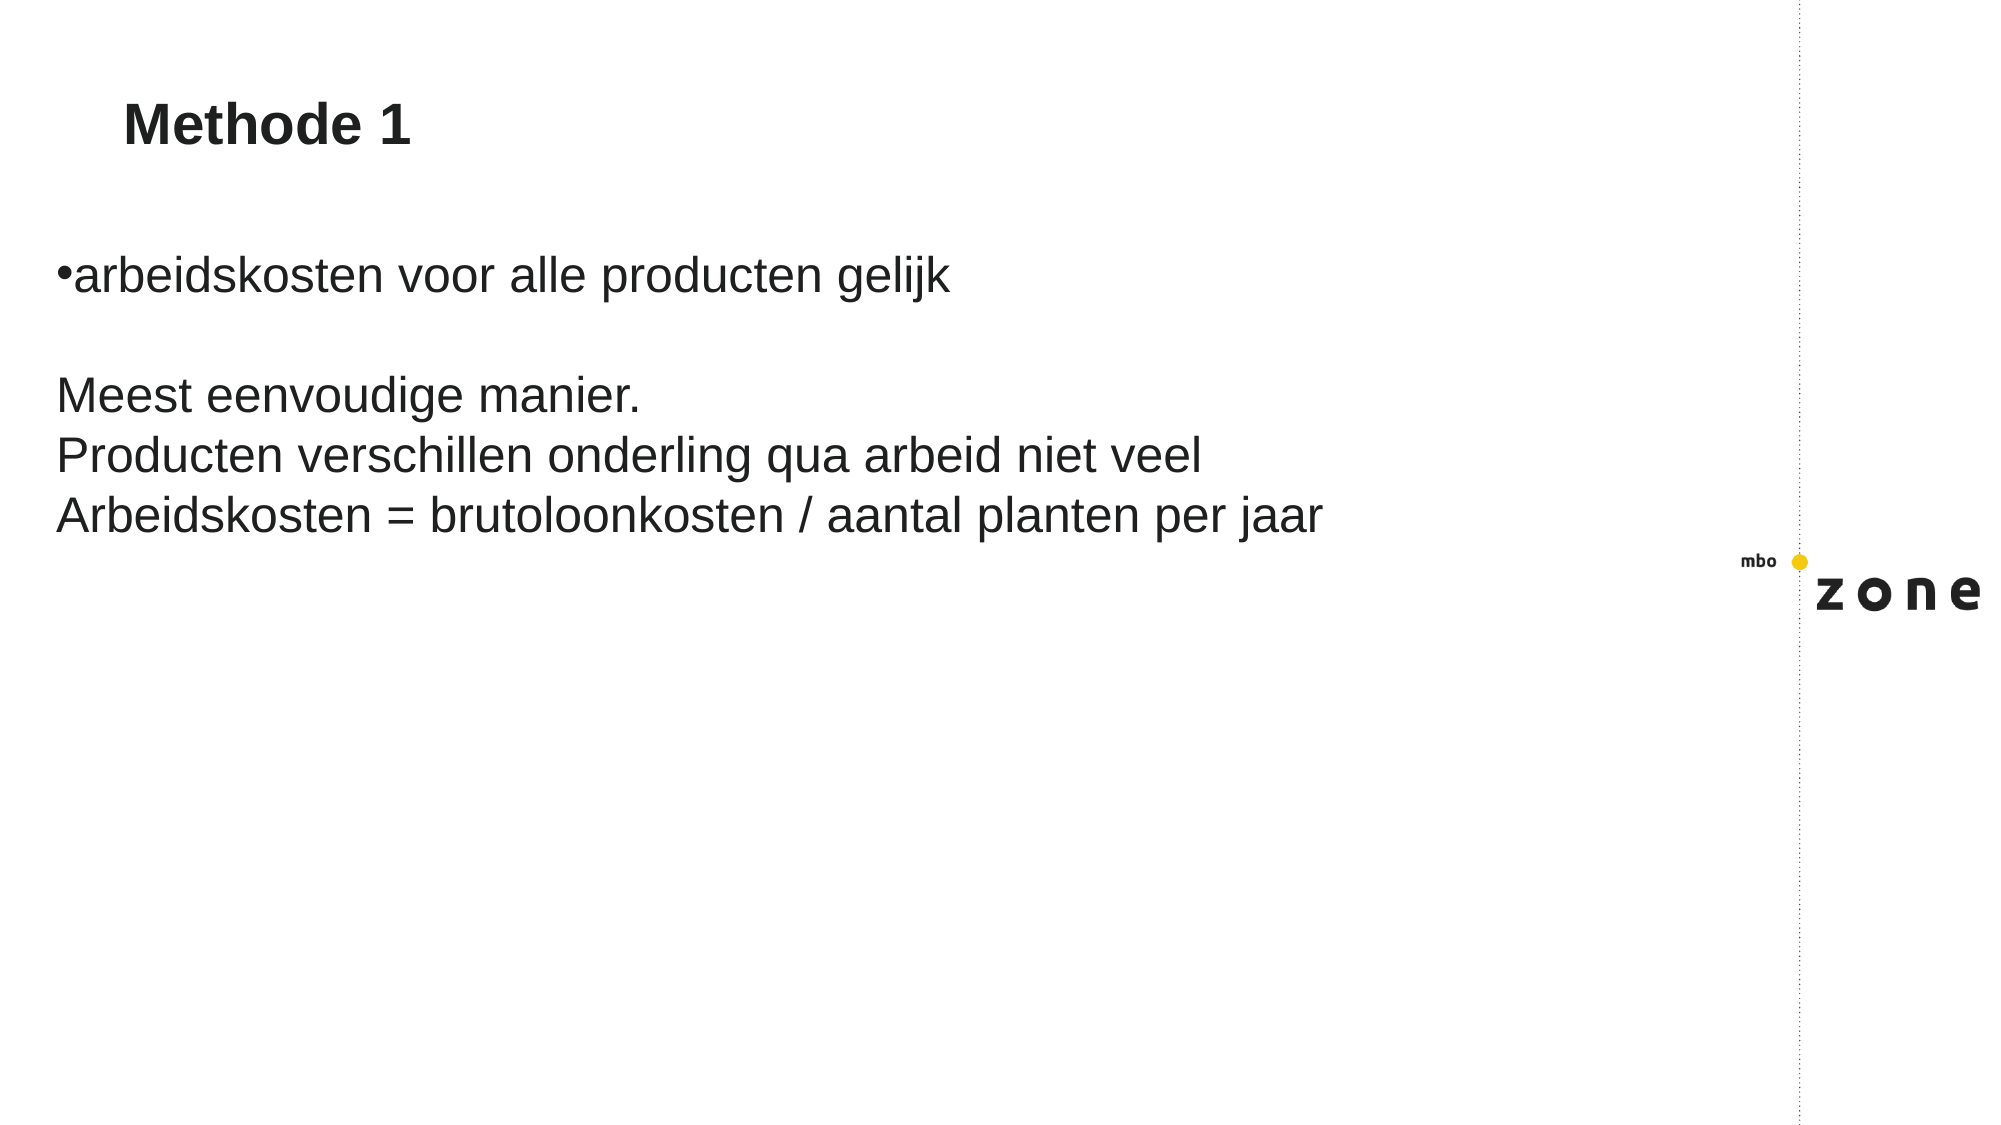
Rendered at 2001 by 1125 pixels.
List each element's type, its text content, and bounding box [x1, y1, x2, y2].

title Methode 1 [124, 94, 1584, 213]
list arbeidskosten voor alle producten gelijk Meest eenvoudige manier. Producten verschillen onderling qua arbeid niet veel Arbeidskosten = brutoloonkosten / aantal planten per jaar [55, 242, 1774, 1010]
picture [1596, 0, 2001, 1125]
